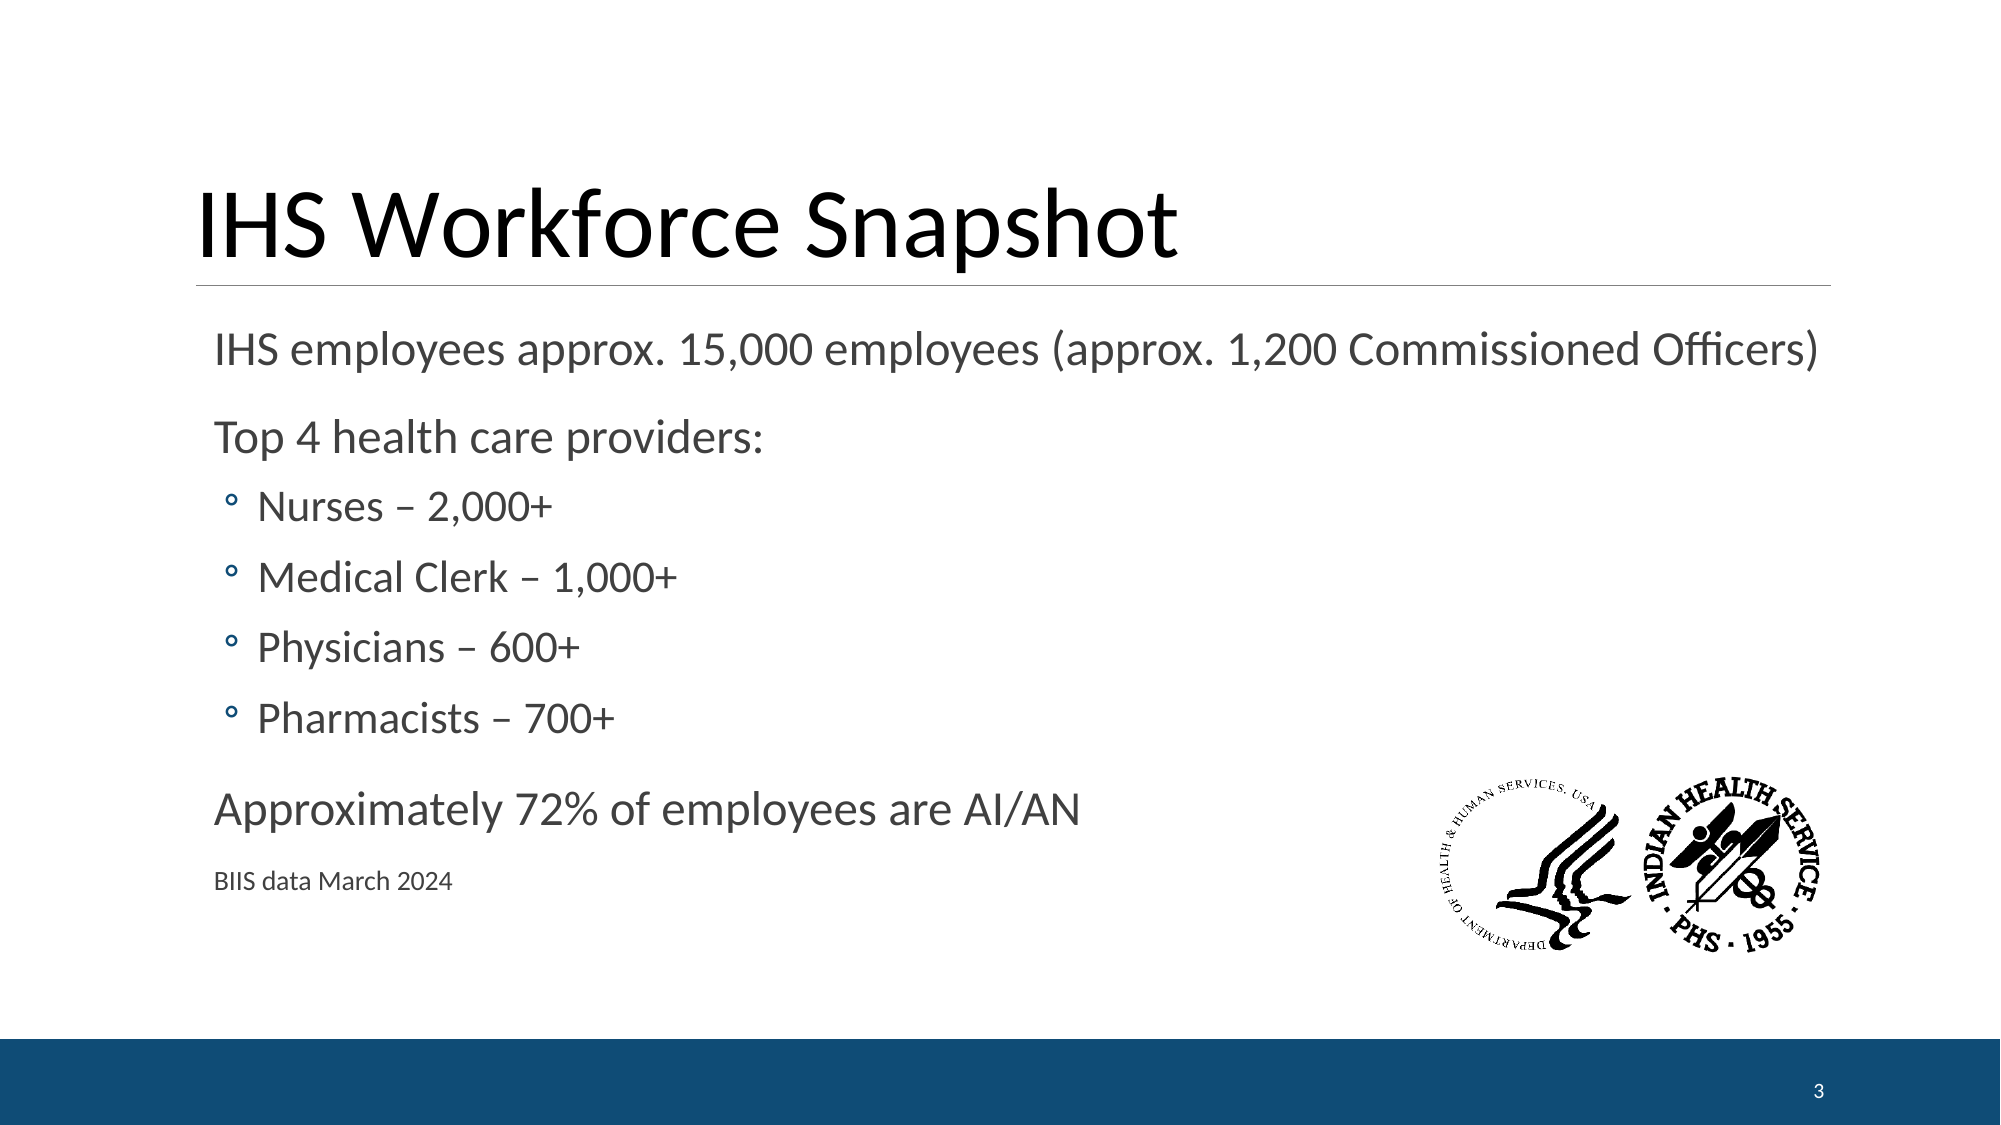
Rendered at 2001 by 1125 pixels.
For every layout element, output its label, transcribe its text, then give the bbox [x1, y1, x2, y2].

slide_number 3 [1624, 1059, 1840, 1120]
title IHS Workforce Snapshot [180, 47, 1830, 285]
list IHS employees approx. 15,000 employees (approx. 1,200 Commissioned Officers) Top 4 health care providers: Nurses – 2,000+ Medical Clerk – 1,000+ Physicians – 600+ Pharmacists – 700+ Approximately 72% of employees are AI/AN BIIS data March 2024 [180, 302, 1830, 963]
